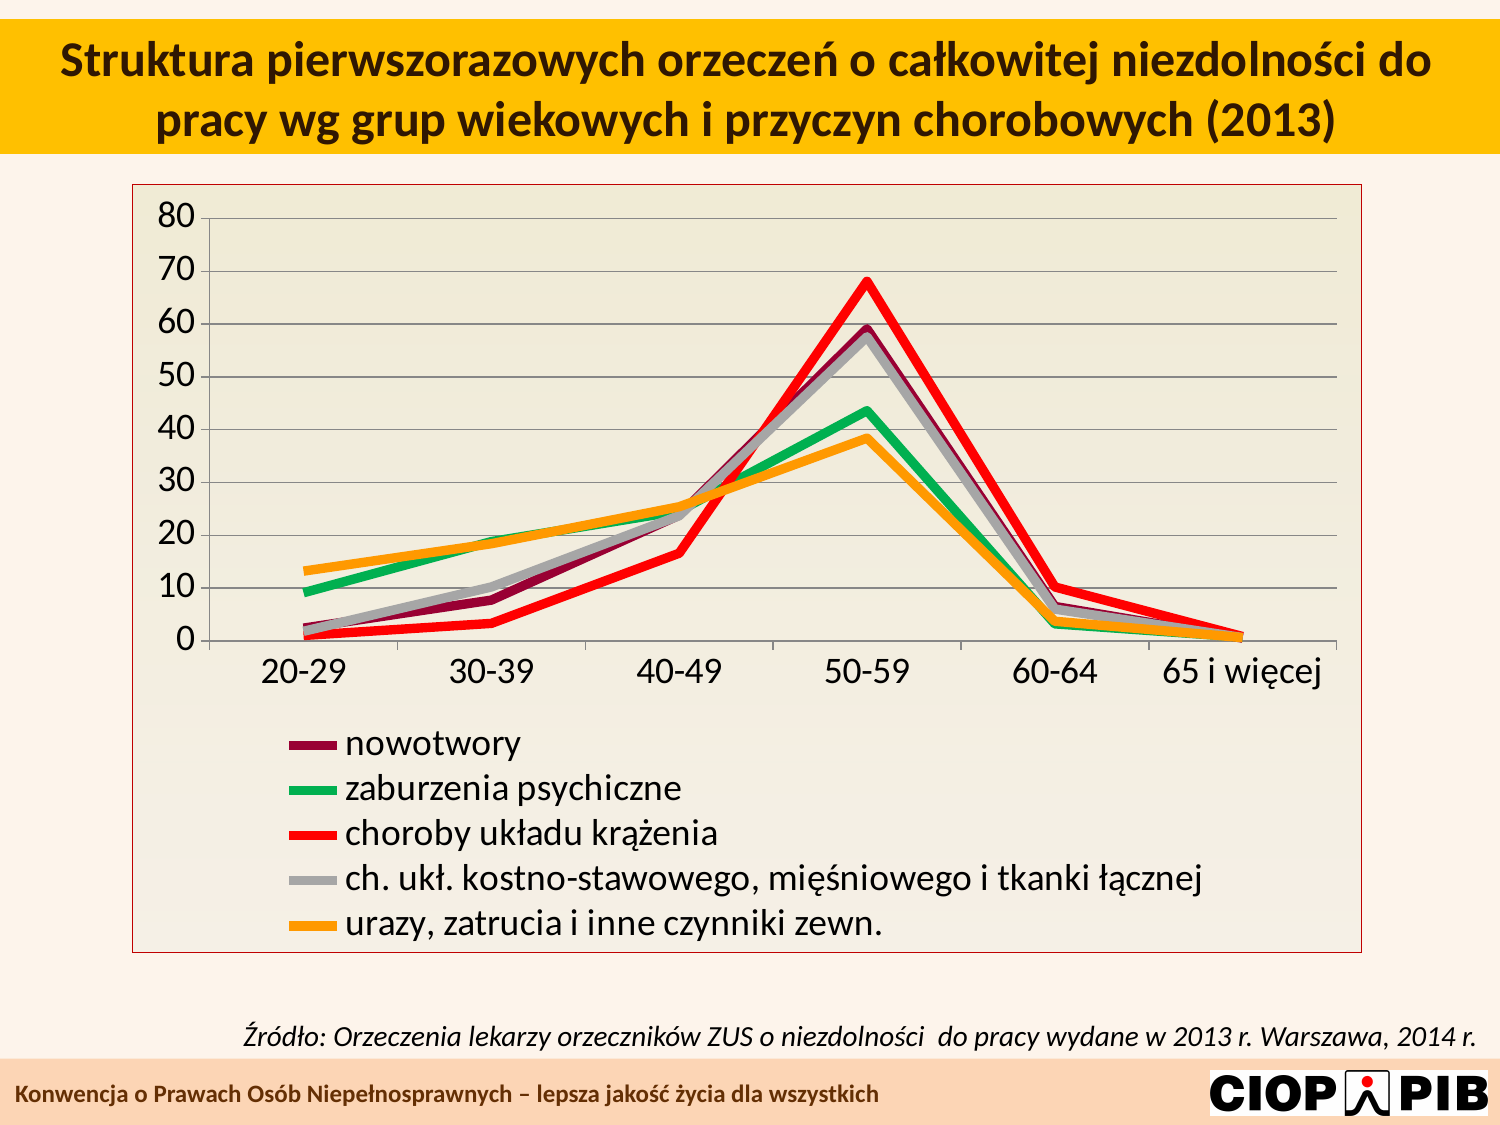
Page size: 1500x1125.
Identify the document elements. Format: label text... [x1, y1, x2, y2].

picture [1210, 1070, 1488, 1116]
text_box Źródło: Orzeczenia lekarzy orzeczników ZUS o niezdolności do pracy wydane w 2013 r. Warszawa, 2014 r. [183, 1009, 1500, 1060]
chart [132, 184, 1362, 953]
text_box Struktura pierwszorazowych orzeczeń o całkowitej niezdolności do pracy wg grup wiekowych i przyczyn chorobowych (2013) [0, 19, 1500, 154]
